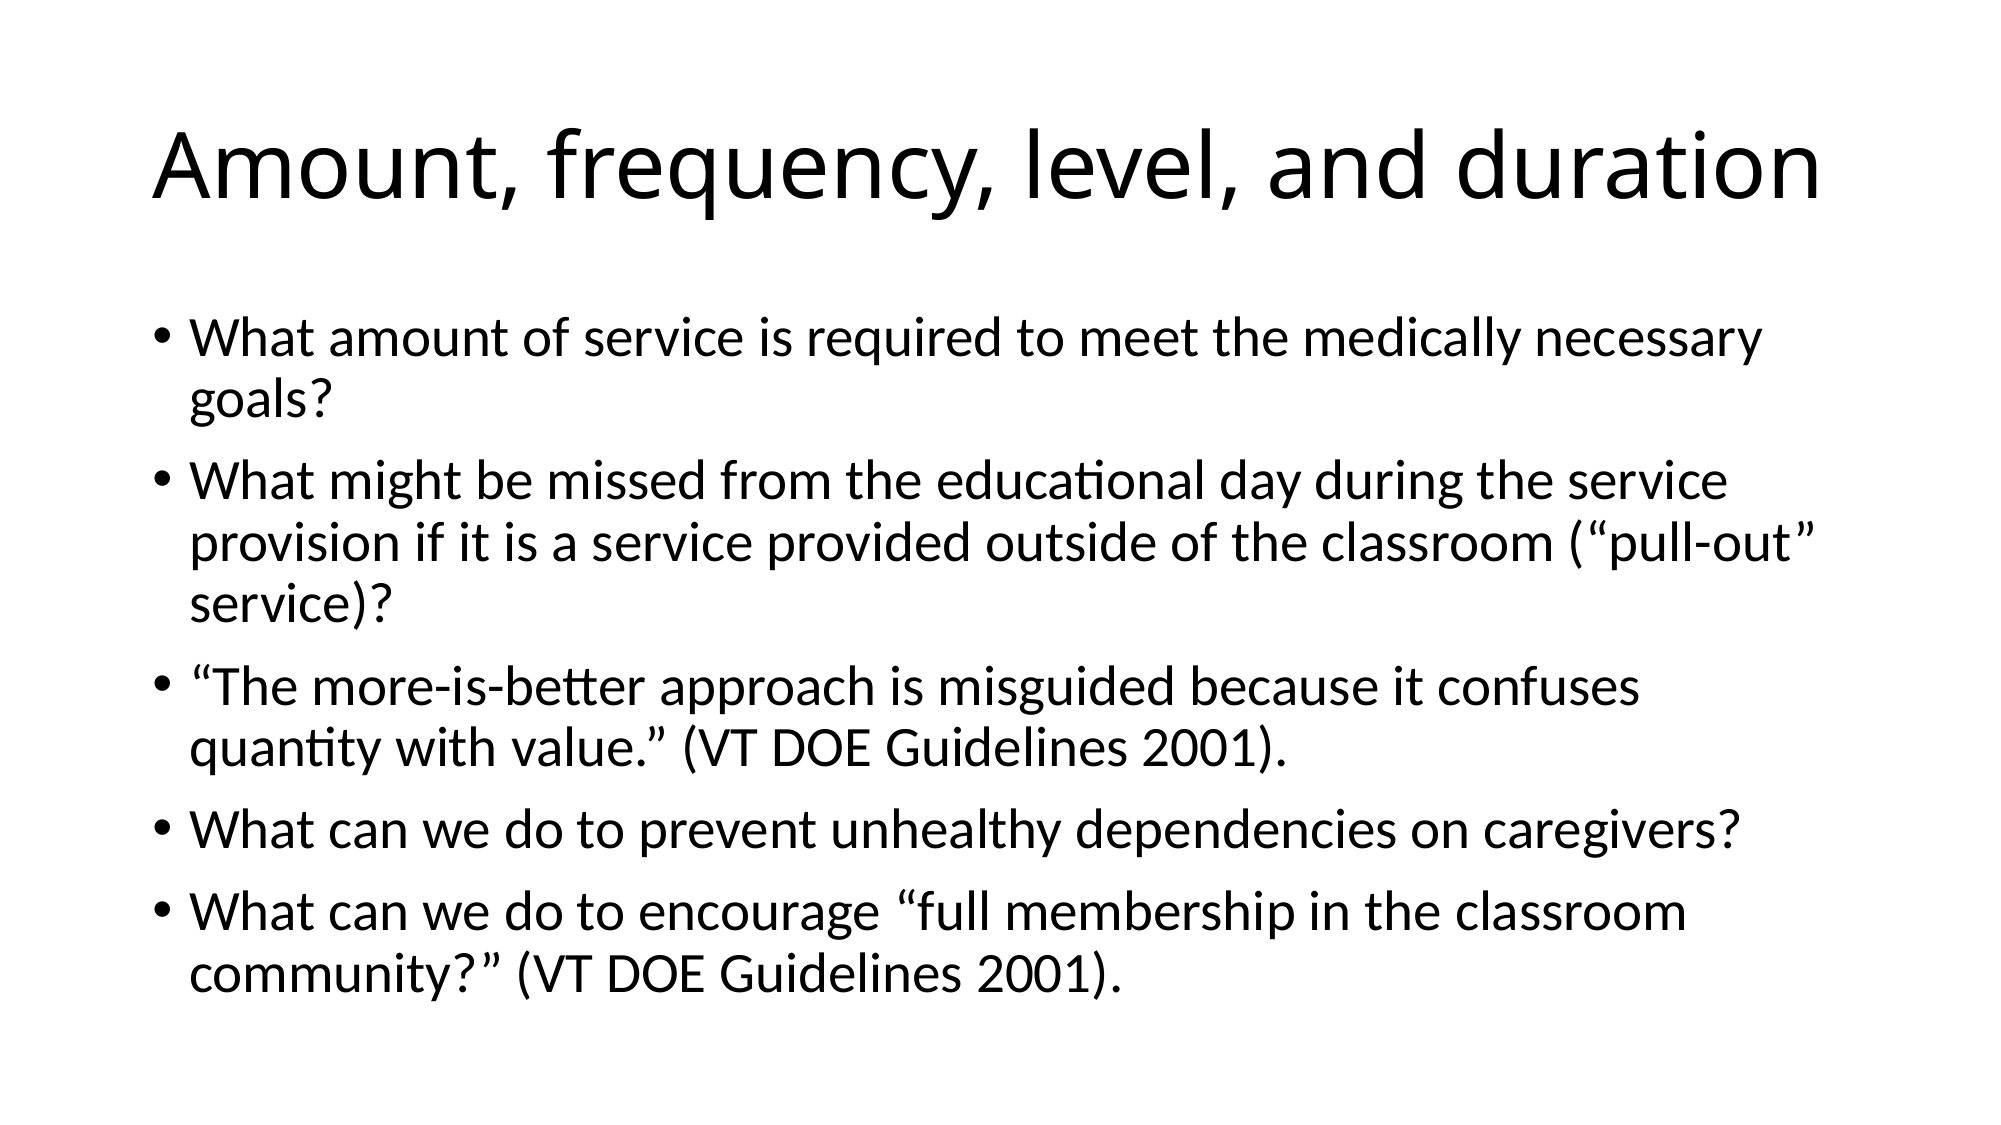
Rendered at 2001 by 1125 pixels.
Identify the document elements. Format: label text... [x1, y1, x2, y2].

list What amount of service is required to meet the medically necessary goals? What might be missed from the educational day during the service provision if it is a service provided outside of the classroom (“pull-out” service)? “The more-is-better approach is misguided because it confuses quantity with value.” (VT DOE Guidelines 2001). What can we do to prevent unhealthy dependencies on caregivers? What can we do to encourage “full membership in the classroom community?” (VT DOE Guidelines 2001). [137, 299, 1863, 1014]
title Amount, frequency, level, and duration [137, 59, 1863, 278]
